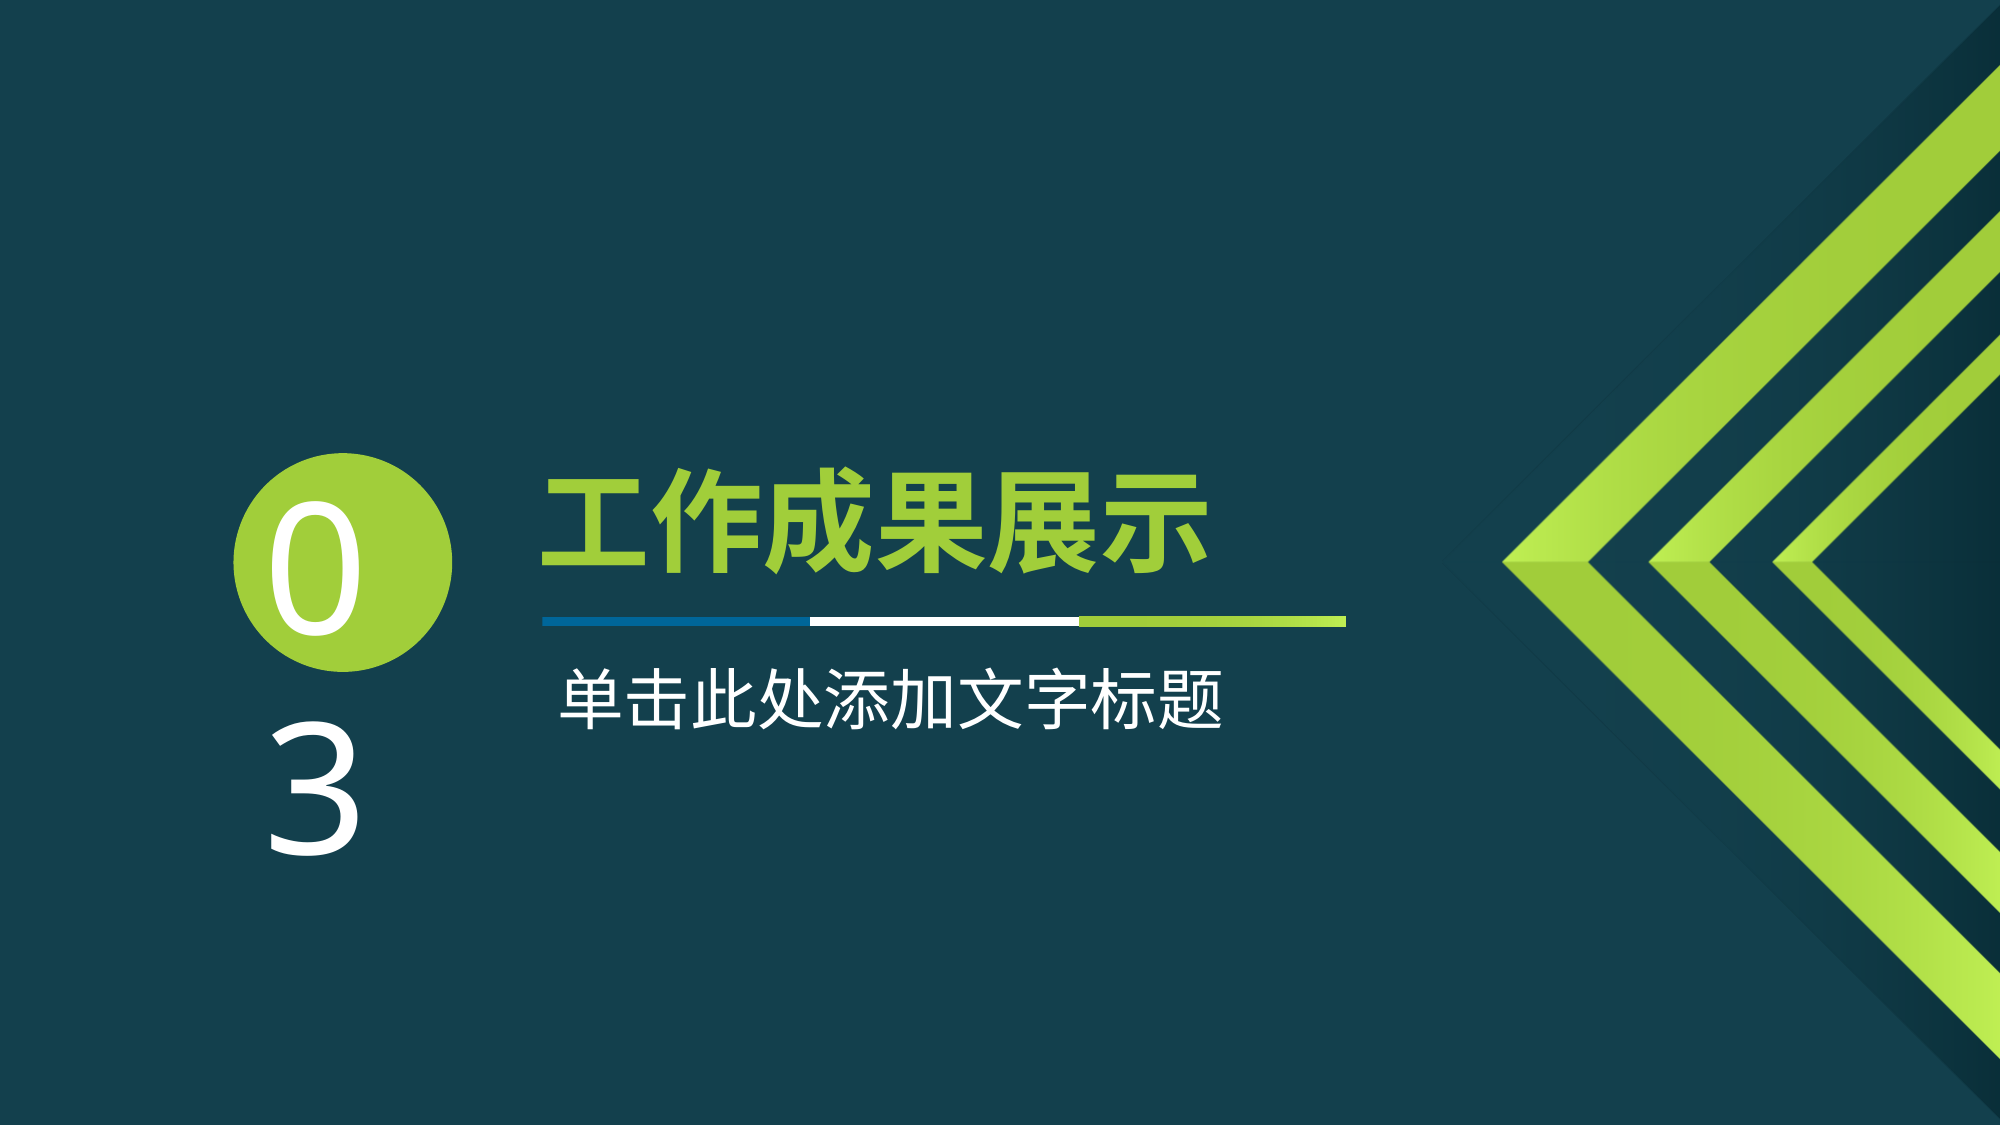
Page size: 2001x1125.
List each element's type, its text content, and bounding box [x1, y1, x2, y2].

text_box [234, 443, 471, 682]
picture [542, 616, 1346, 628]
text_box 单击此处添加文字标题 [542, 649, 1372, 720]
picture [1442, 0, 2000, 1125]
text_box 工作成果展示 [522, 443, 1297, 594]
